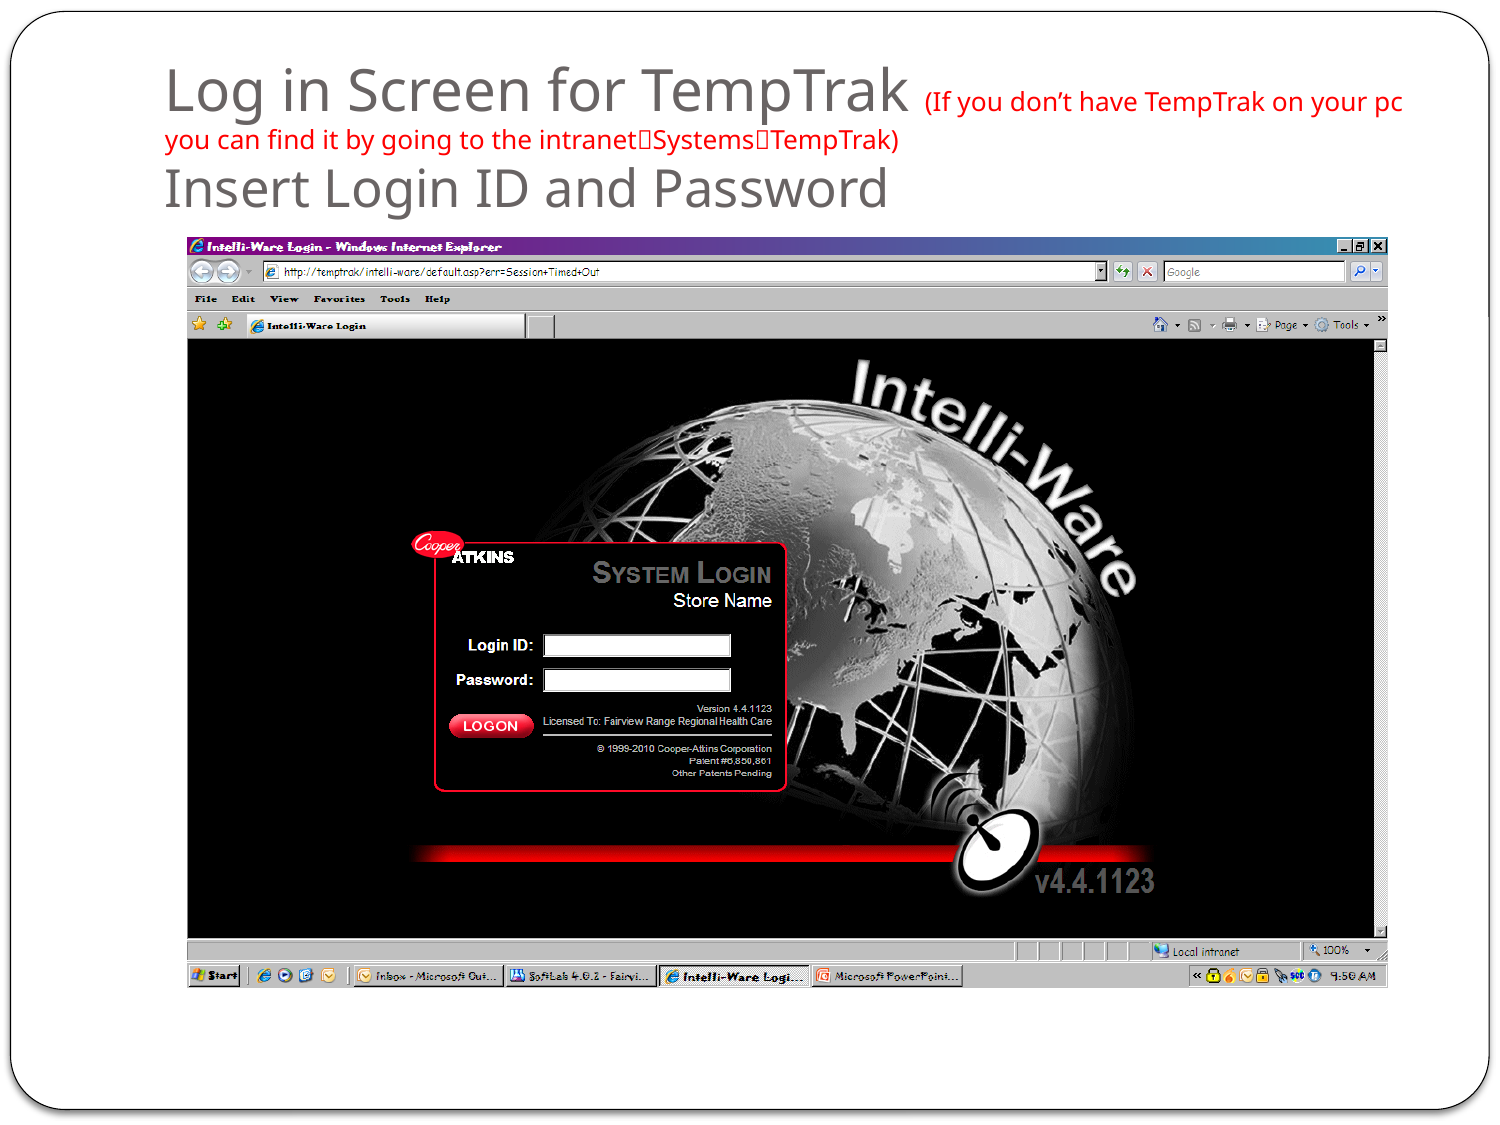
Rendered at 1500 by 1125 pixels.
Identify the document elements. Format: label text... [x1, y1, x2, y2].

title Log in Screen for TempTrak (If you don’t have TempTrak on your pc you can find it by going to the intranetSystemsTempTrak) Insert Login ID and Password [150, 45, 1425, 233]
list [187, 237, 1388, 988]
